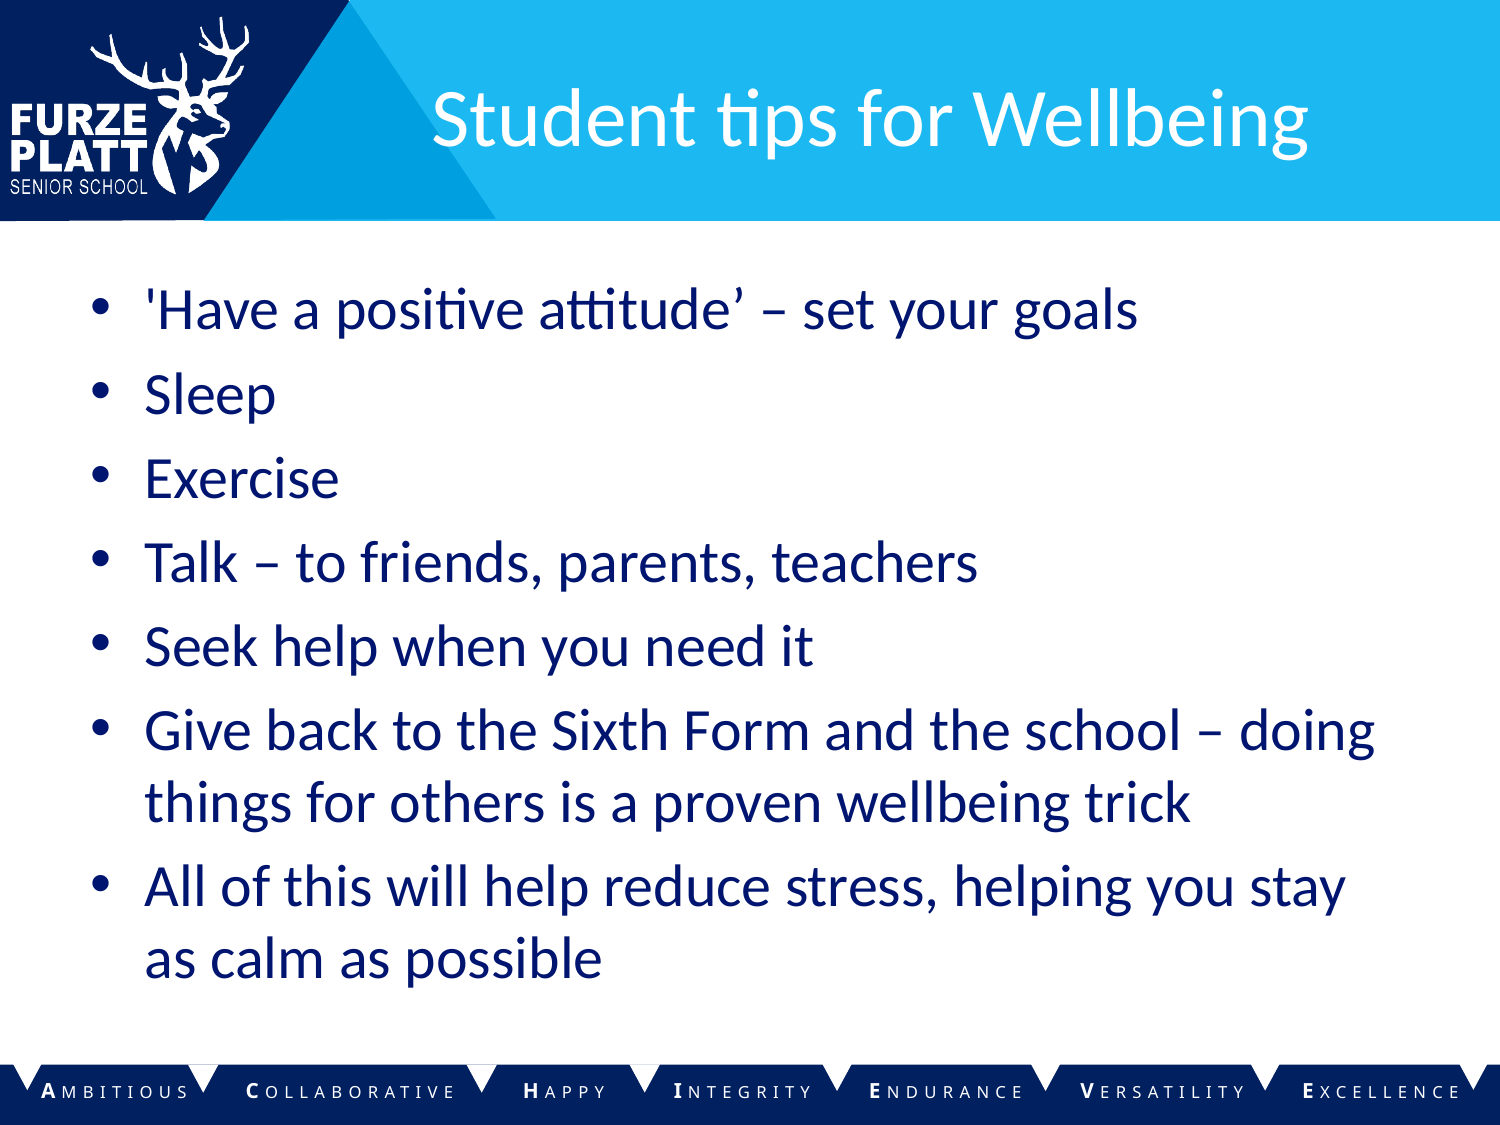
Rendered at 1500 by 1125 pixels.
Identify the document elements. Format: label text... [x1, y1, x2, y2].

list 'Have a positive attitude’ – set your goals Sleep Exercise Talk – to friends, parents, teachers Seek help when you need it Give back to the Sixth Form and the school – doing things for others is a proven wellbeing trick All of this will help reduce stress, helping you stay as calm as possible [75, 262, 1425, 1005]
picture [0, 13, 266, 200]
title Student tips for Wellbeing [336, 19, 1425, 207]
